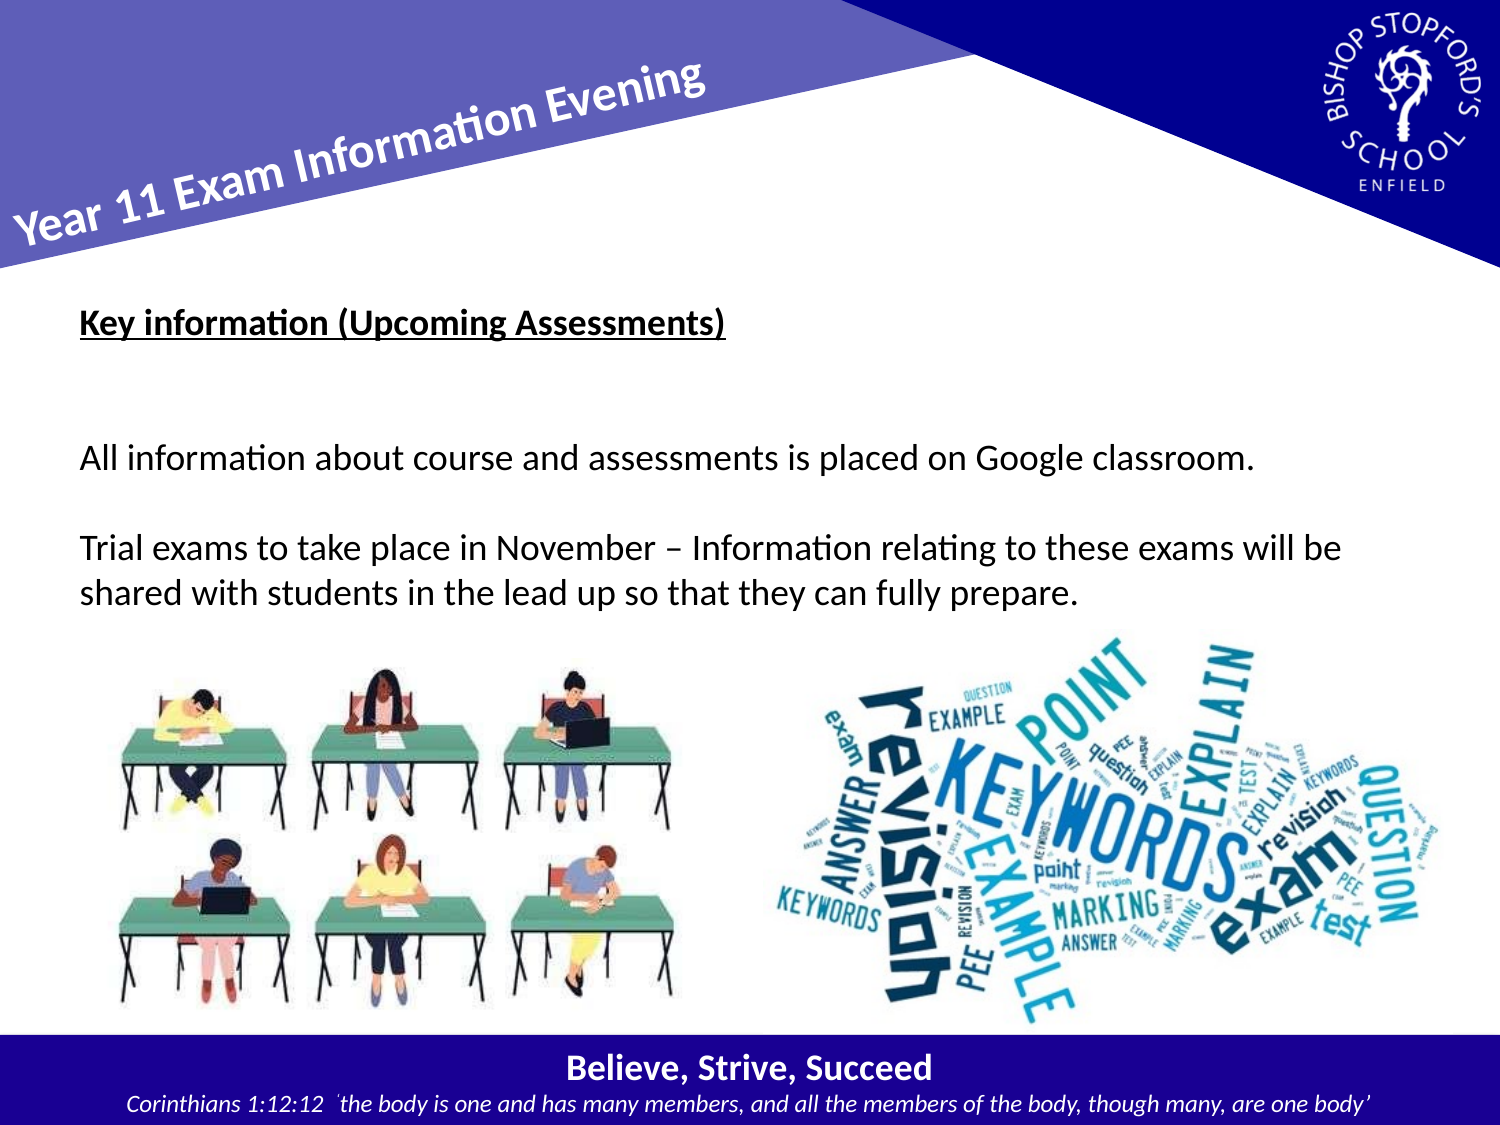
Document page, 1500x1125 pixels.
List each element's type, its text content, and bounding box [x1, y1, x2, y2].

text_box [0, 0, 974, 217]
text_box Believe, Strive, Succeed Corinthians 1:12:12 ‘the body is one and has many members, and all the members of the body, though many, are one body’ [0, 1034, 1500, 1125]
picture [762, 629, 1454, 1034]
picture [85, 658, 707, 1017]
picture [1318, 6, 1486, 197]
text_box [841, 0, 1500, 268]
text_box Key information (Upcoming Assessments) All information about course and assessments is placed on Google classroom. Trial exams to take place in November – Information relating to these exams will be shared with students in the lead up so that they can fully prepare. [64, 290, 1449, 711]
text_box Year 11 Exam Information Evening [0, 19, 759, 269]
text_box [0, 233, 8, 269]
